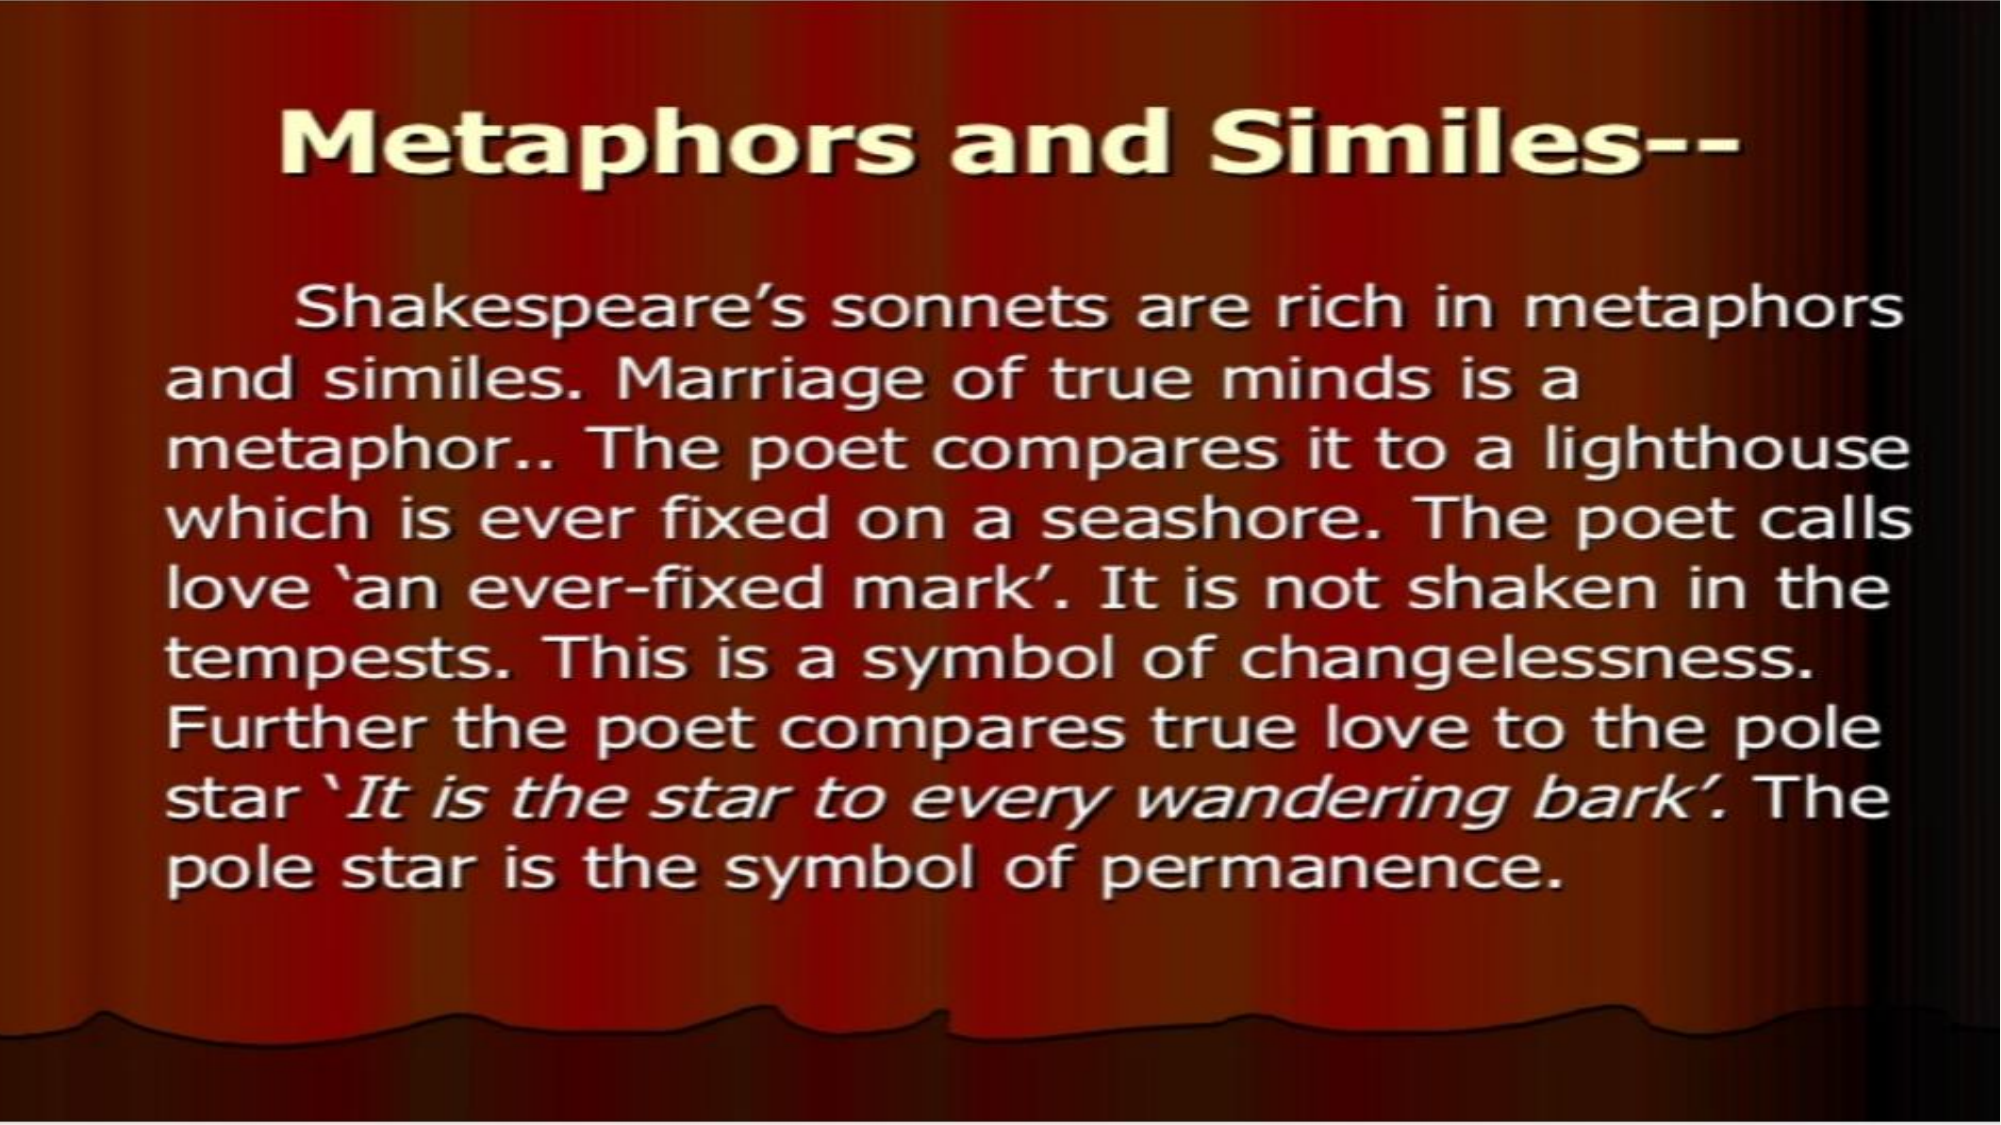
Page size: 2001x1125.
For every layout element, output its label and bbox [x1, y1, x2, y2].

list [0, 0, 2000, 1125]
